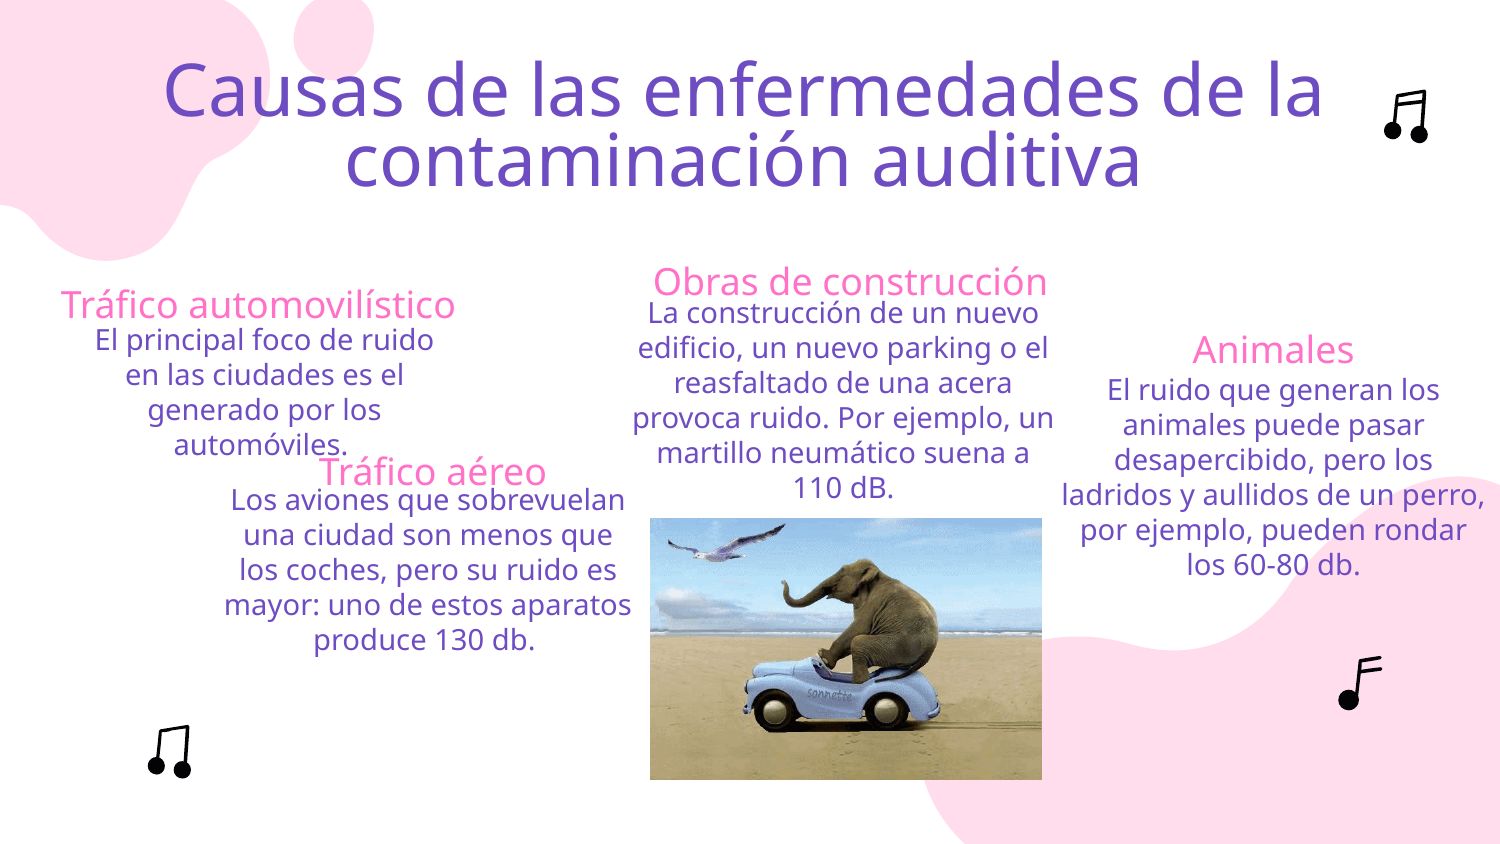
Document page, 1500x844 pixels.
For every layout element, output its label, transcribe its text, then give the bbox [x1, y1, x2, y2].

text_box Animales [1082, 272, 1465, 356]
picture [650, 518, 1042, 780]
subtitle El principal foco de ruido en las ciudades es el generado por los automóviles. [64, 306, 466, 467]
title Tráfico automovilístico [25, 227, 482, 342]
subtitle La construcción de un nuevo edificio, un nuevo parking o el reasfaltado de una acera provoca ruido. Por ejemplo, un martillo neumático suena a 110 dB. [615, 318, 1072, 441]
text_box El ruido que generan los animales puede pasar desapercibido, pero los ladridos y aullidos de un perro, por ejemplo, pueden rondar los 60-80 db. [1041, 356, 1500, 517]
subtitle Los aviones que sobrevuelan una ciudad son menos que los coches, pero su ruido es mayor: uno de estos aparatos produce 130 db. [206, 466, 651, 628]
title Tráfico aéreo [237, 393, 620, 466]
title Obras de construcción [570, 204, 1122, 318]
title Causas de las enfermedades de la contaminación auditiva [110, 45, 1379, 129]
